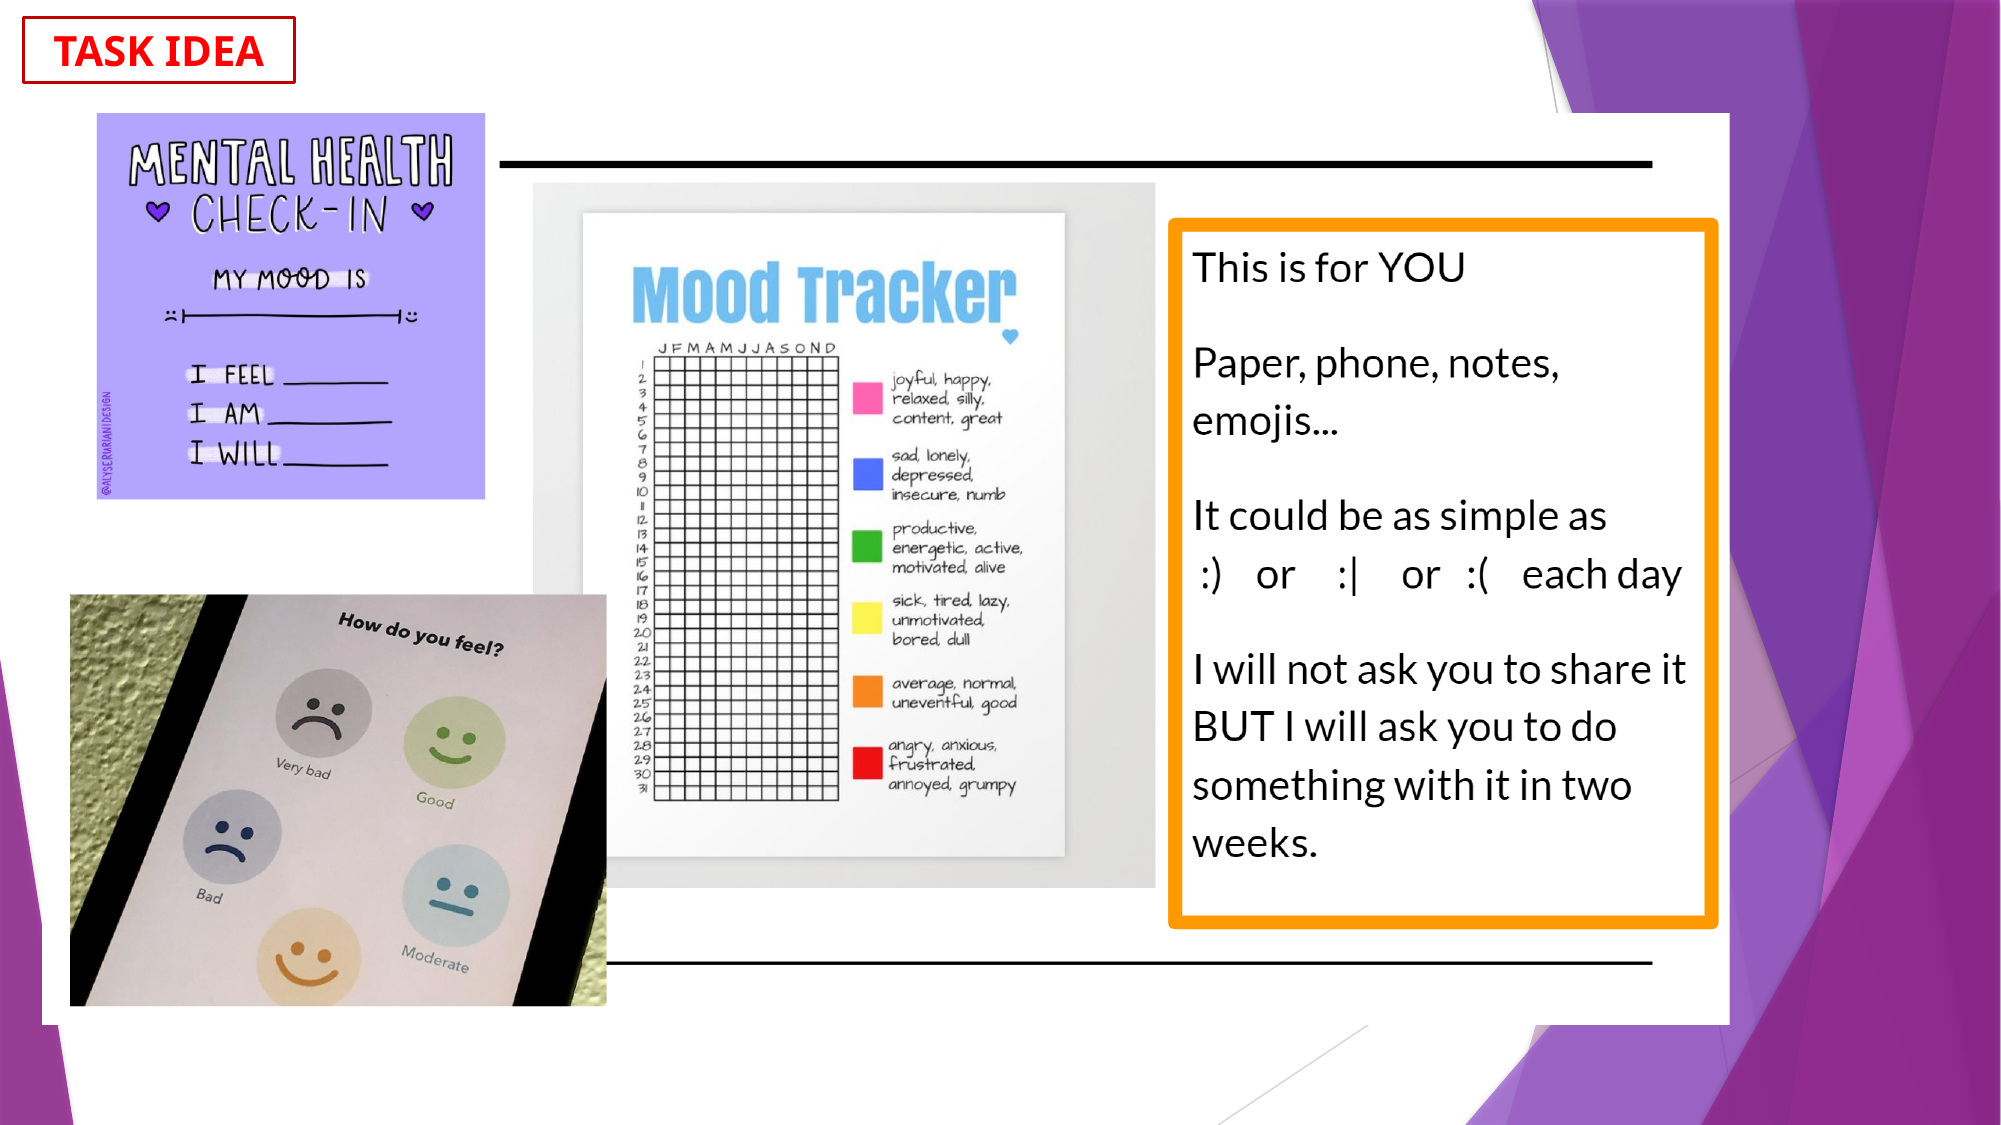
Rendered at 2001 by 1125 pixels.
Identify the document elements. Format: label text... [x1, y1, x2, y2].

picture [41, 113, 1731, 1026]
text_box TASK IDEA [23, 17, 295, 83]
